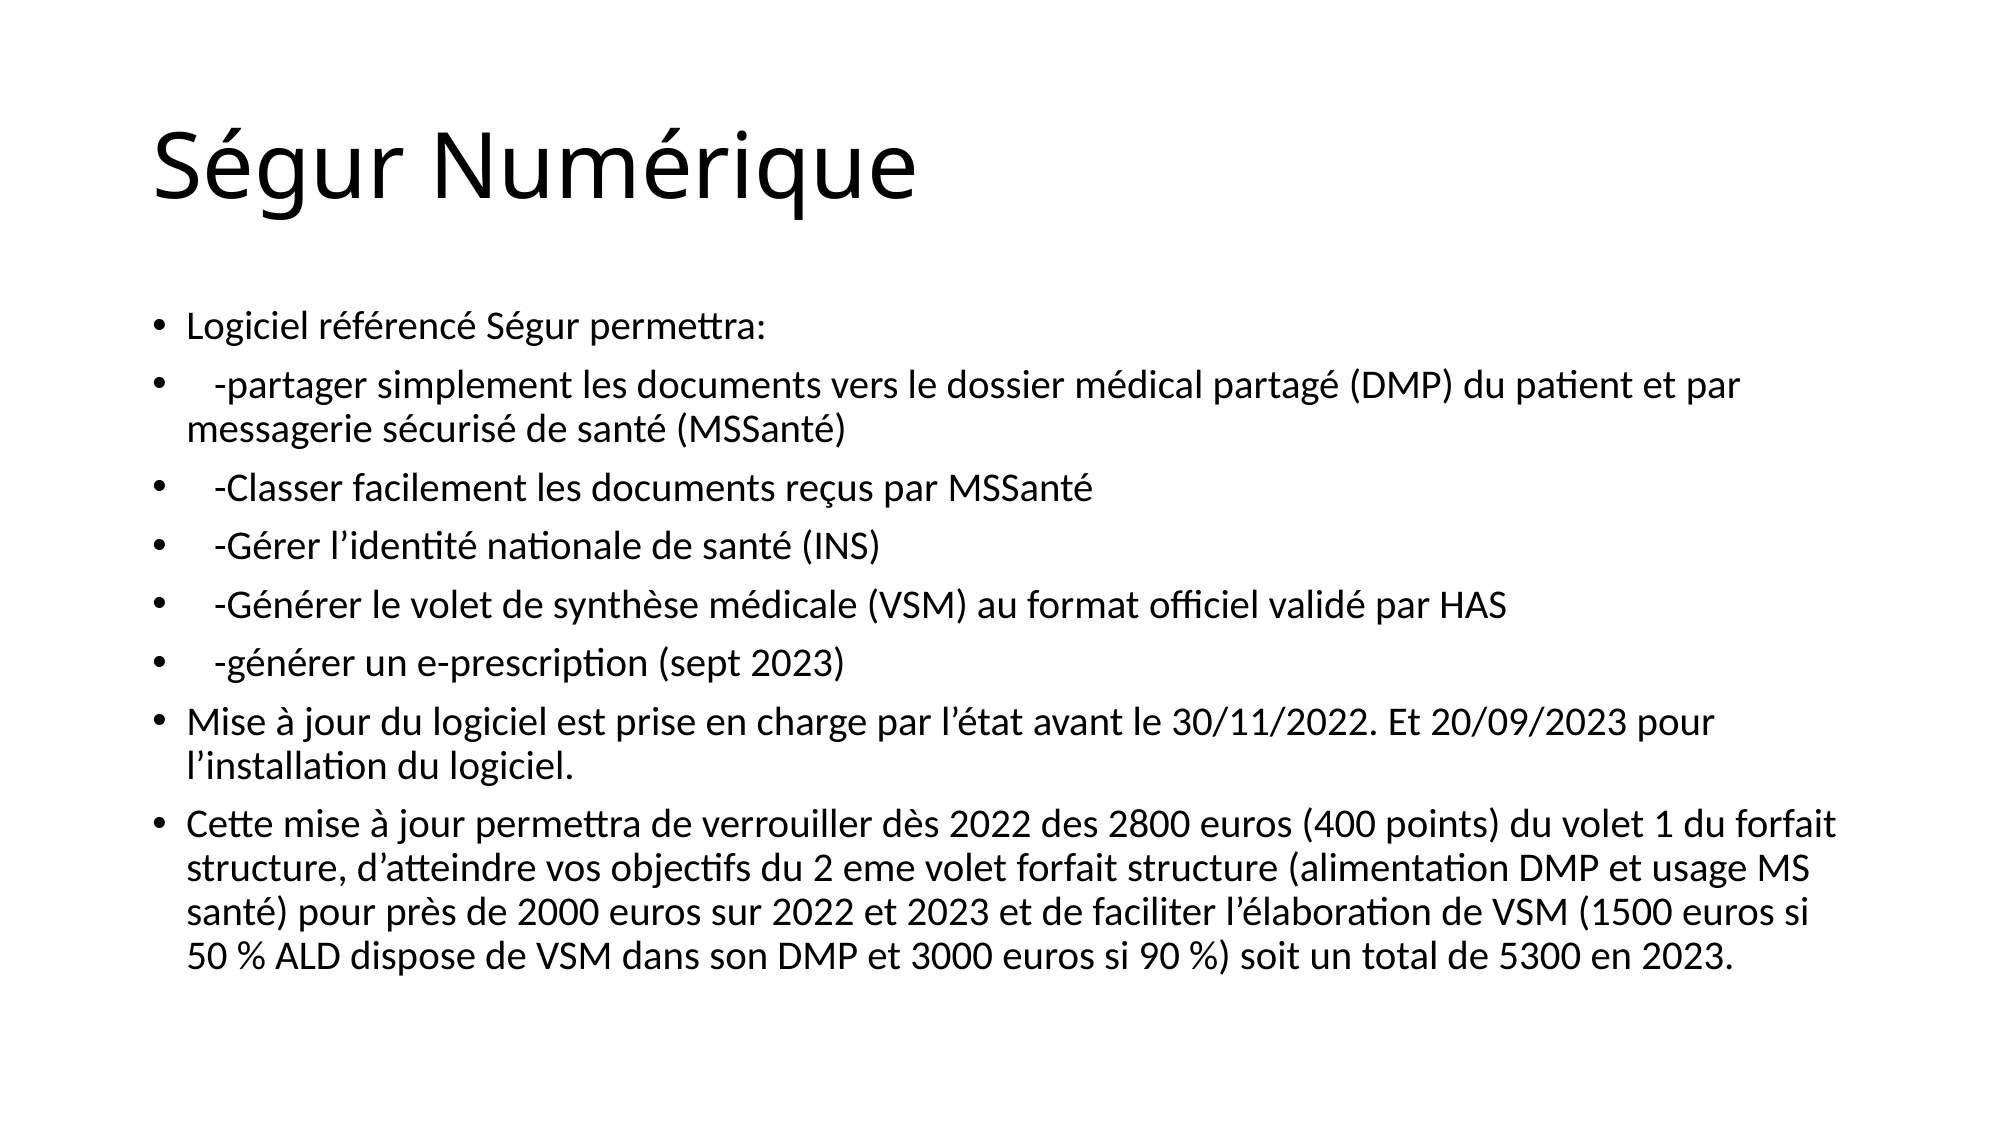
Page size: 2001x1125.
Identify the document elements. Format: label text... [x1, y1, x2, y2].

list Logiciel référencé Ségur permettra: -partager simplement les documents vers le dossier médical partagé (DMP) du patient et par messagerie sécurisé de santé (MSSanté) -Classer facilement les documents reçus par MSSanté -Gérer l’identité nationale de santé (INS) -Générer le volet de synthèse médicale (VSM) au format officiel validé par HAS -générer un e-prescription (sept 2023) Mise à jour du logiciel est prise en charge par l’état avant le 30/11/2022. Et 20/09/2023 pour l’installation du logiciel. Cette mise à jour permettra de verrouiller dès 2022 des 2800 euros (400 points) du volet 1 du forfait structure, d’atteindre vos objectifs du 2 eme volet forfait structure (alimentation DMP et usage MS santé) pour près de 2000 euros sur 2022 et 2023 et de faciliter l’élaboration de VSM (1500 euros si 50 % ALD dispose de VSM dans son DMP et 3000 euros si 90 %) soit un total de 5300 en 2023. [137, 297, 1863, 1011]
title Ségur Numérique [137, 59, 1863, 278]
